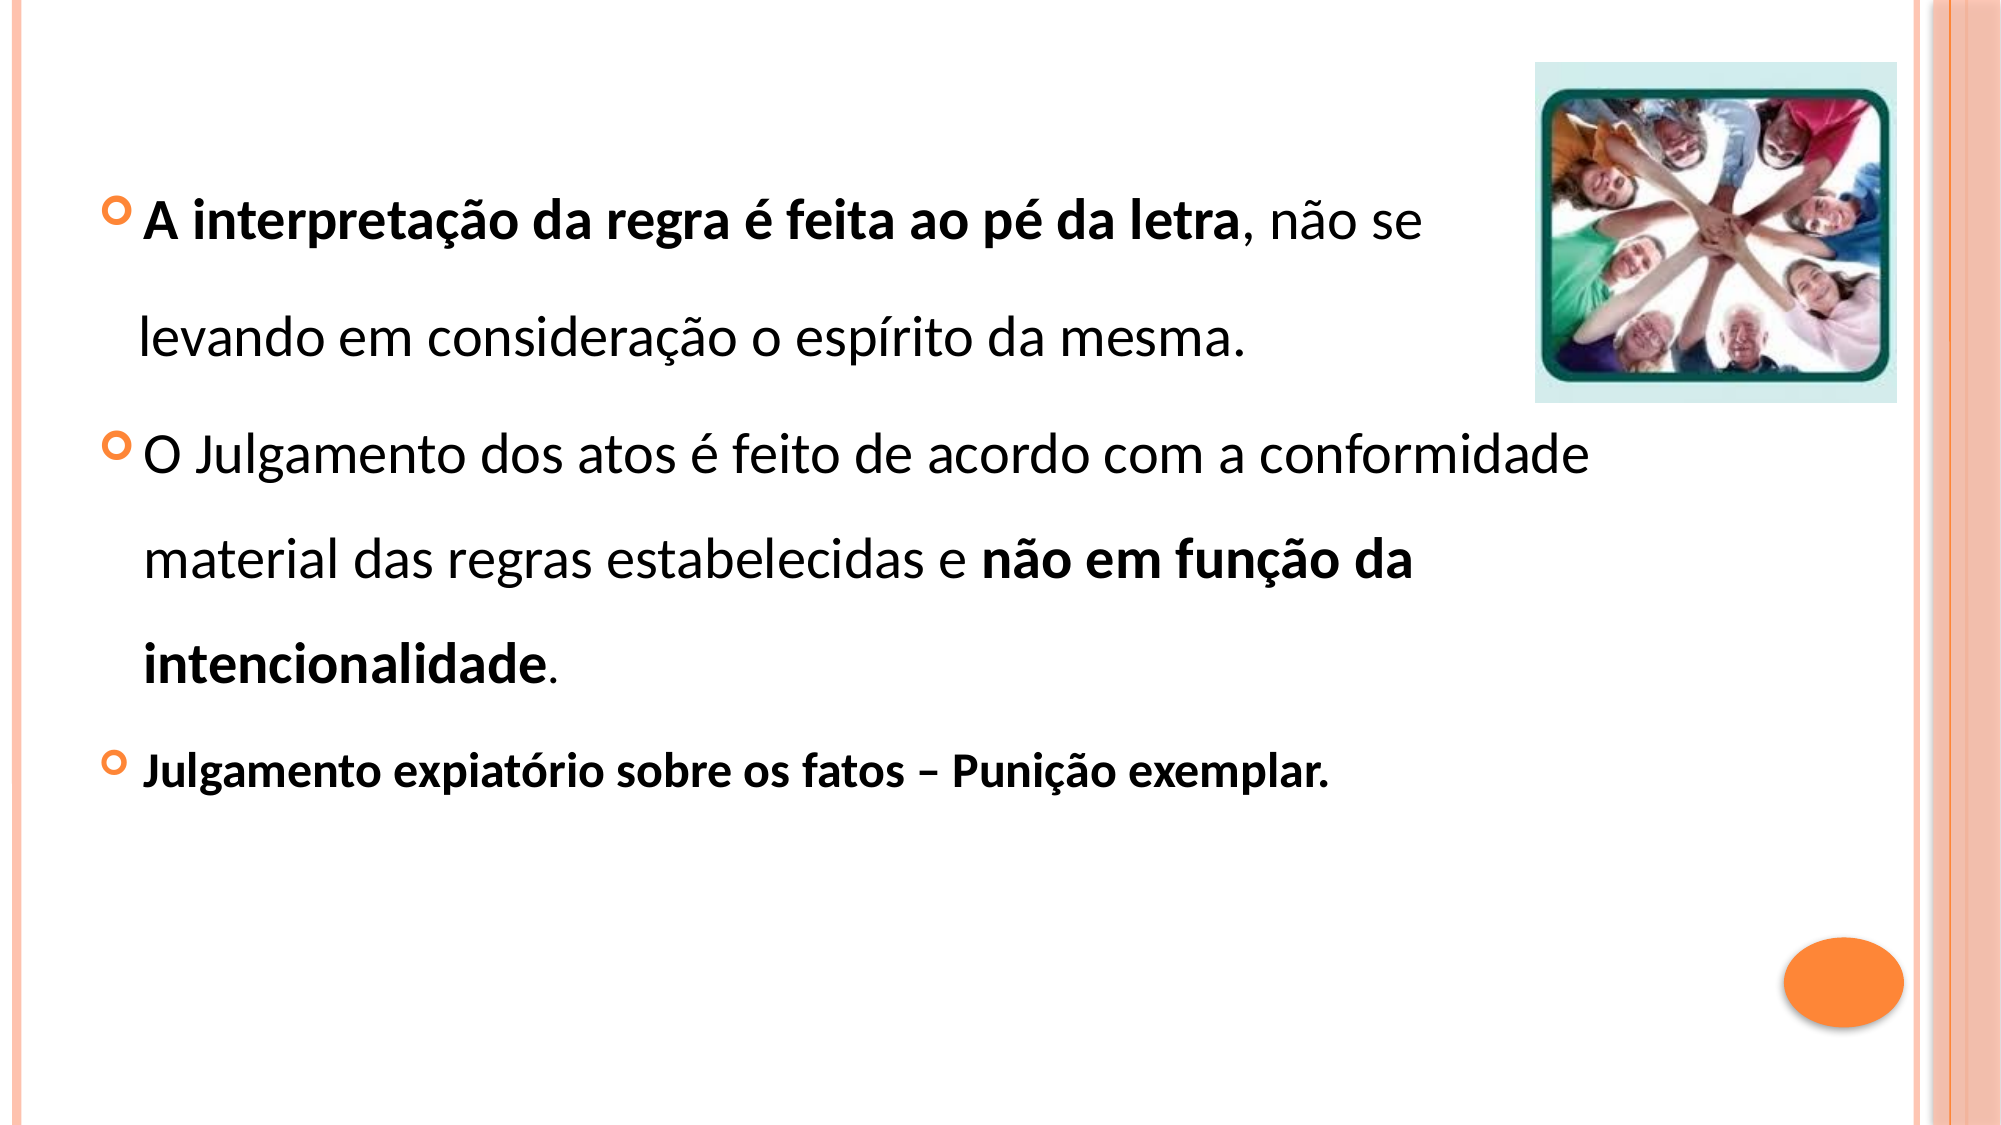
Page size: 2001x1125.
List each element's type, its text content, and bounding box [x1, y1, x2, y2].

picture [1534, 61, 1897, 404]
list A interpretação da regra é feita ao pé da letra, não se levando em consideração o espírito da mesma. O Julgamento dos atos é feito de acordo com a conformidade material das regras estabelecidas e não em função da intencionalidade. Julgamento expiatório sobre os fatos – Punição exemplar. [84, 138, 1718, 987]
